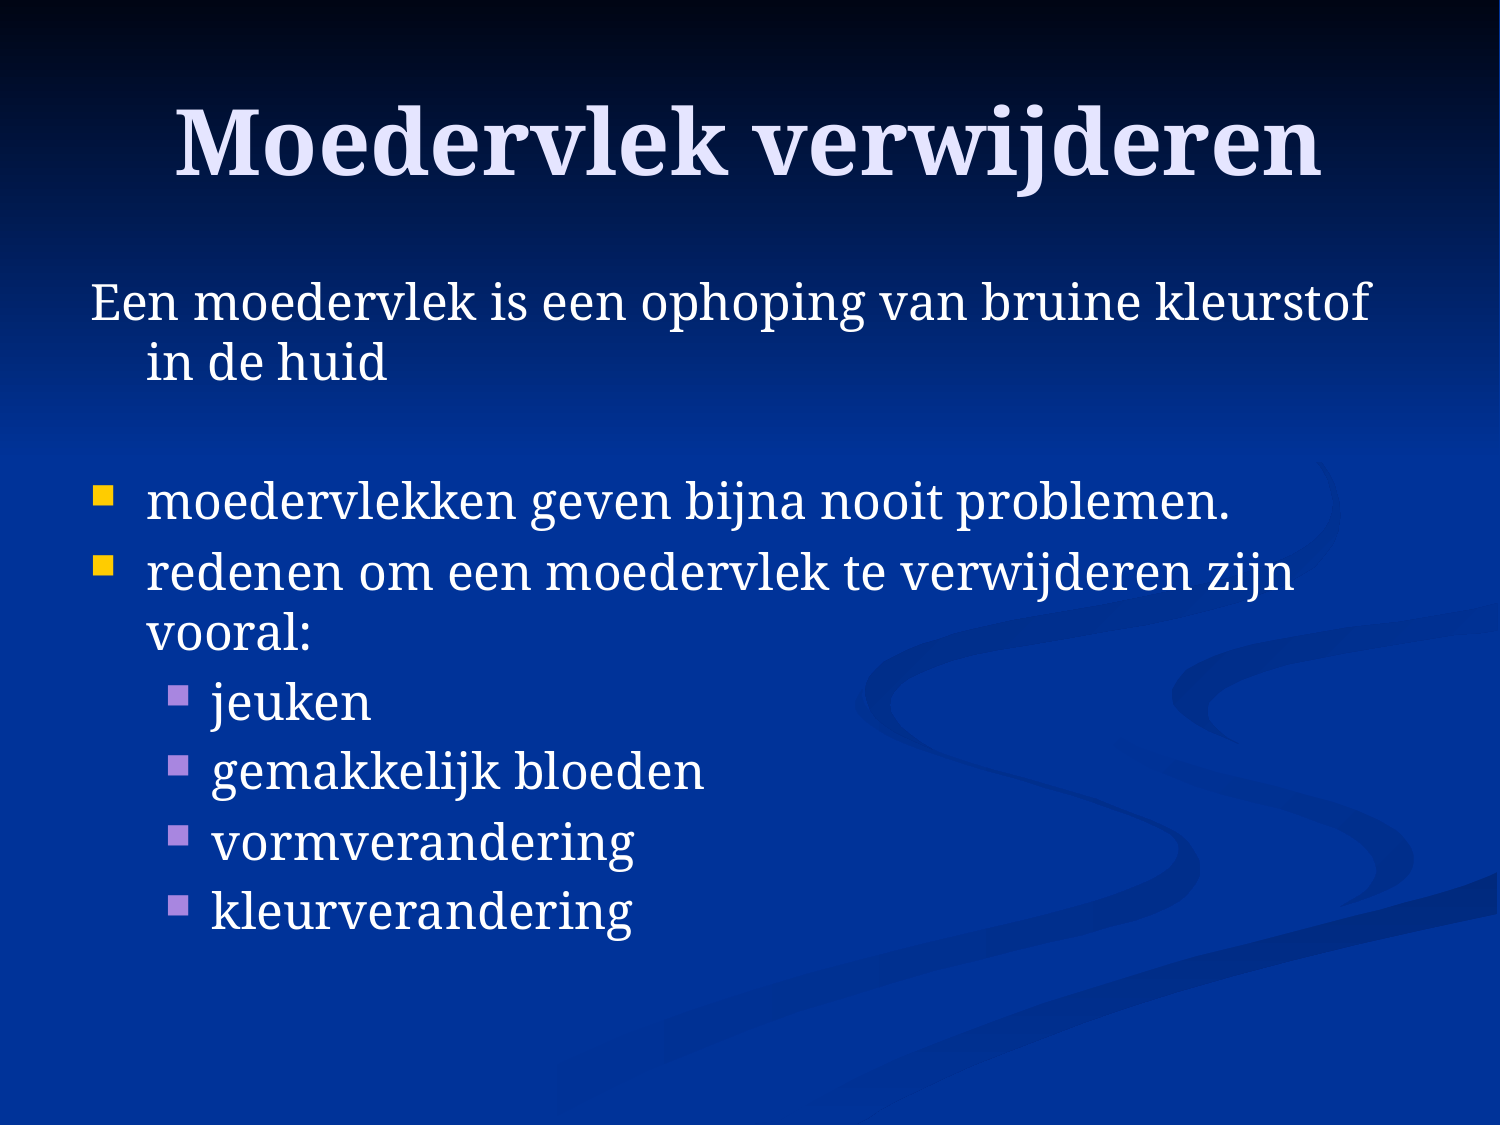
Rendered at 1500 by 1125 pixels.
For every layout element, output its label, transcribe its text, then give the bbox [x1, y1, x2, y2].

list Een moedervlek is een ophoping van bruine kleurstof in de huid moedervlekken geven bijna nooit problemen. redenen om een moedervlek te verwijderen zijn vooral: jeuken gemakkelijk bloeden vormverandering kleurverandering [74, 262, 1426, 1006]
title Moedervlek verwijderen [74, 44, 1426, 233]
